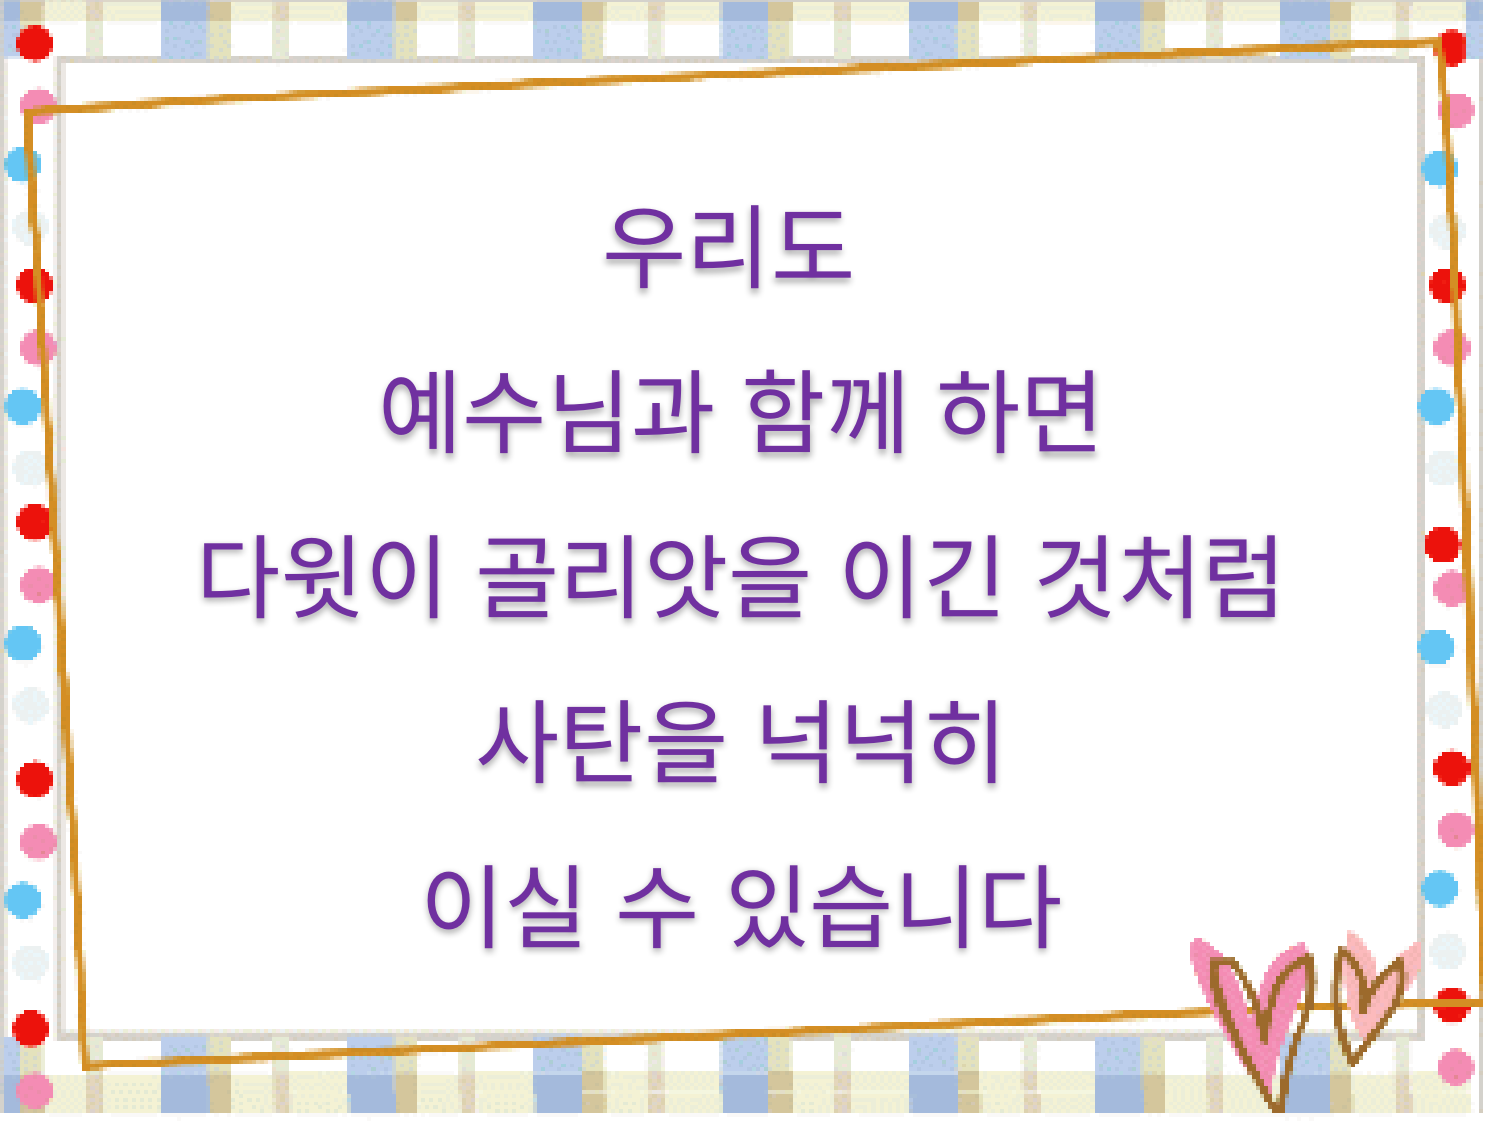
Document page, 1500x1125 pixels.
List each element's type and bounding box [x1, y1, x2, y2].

text_box [0, 0, 1500, 1125]
